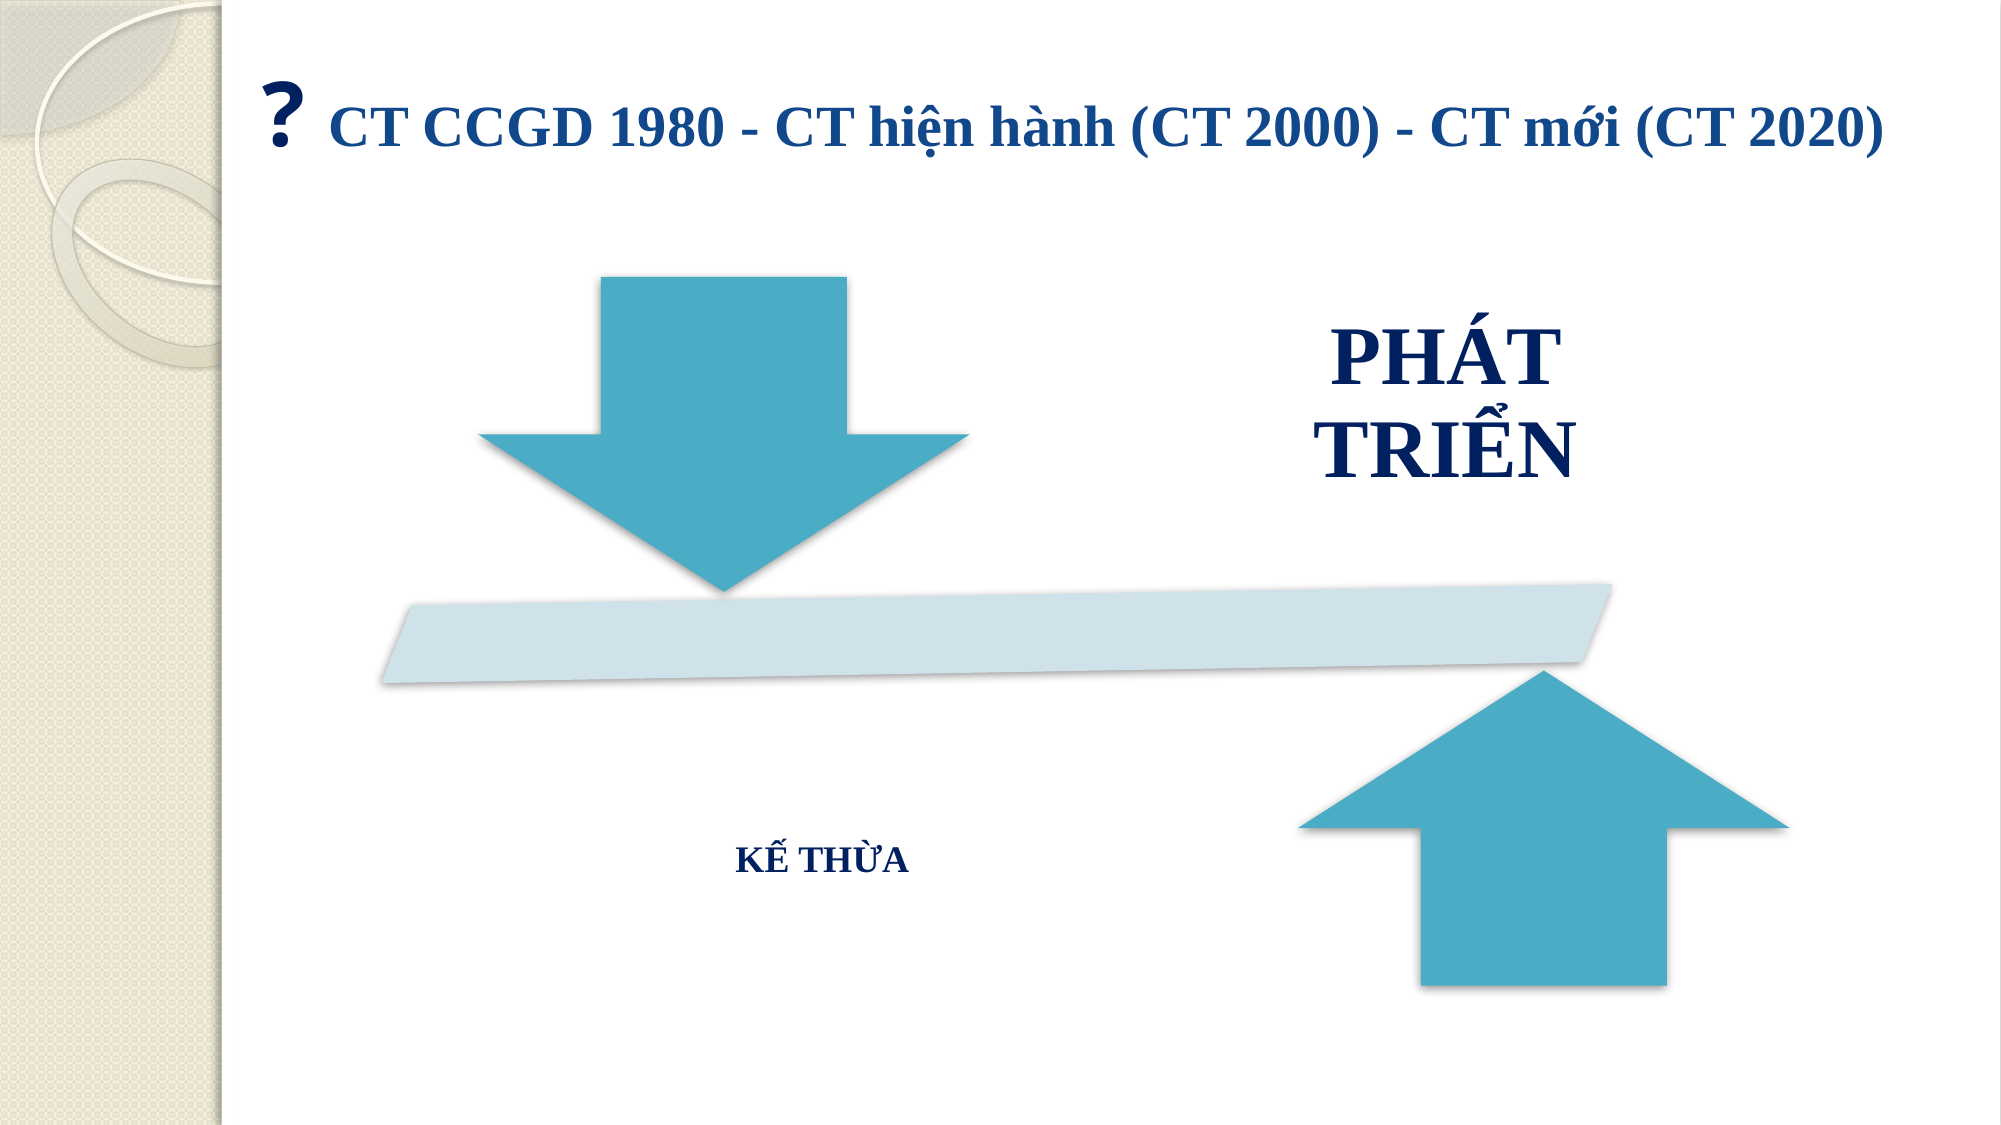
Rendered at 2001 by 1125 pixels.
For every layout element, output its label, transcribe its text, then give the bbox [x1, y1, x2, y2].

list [313, 237, 1955, 1026]
title ? CT CCGD 1980 - CT hiện hành (CT 2000) - CT mới (CT 2020) [247, 45, 1921, 175]
